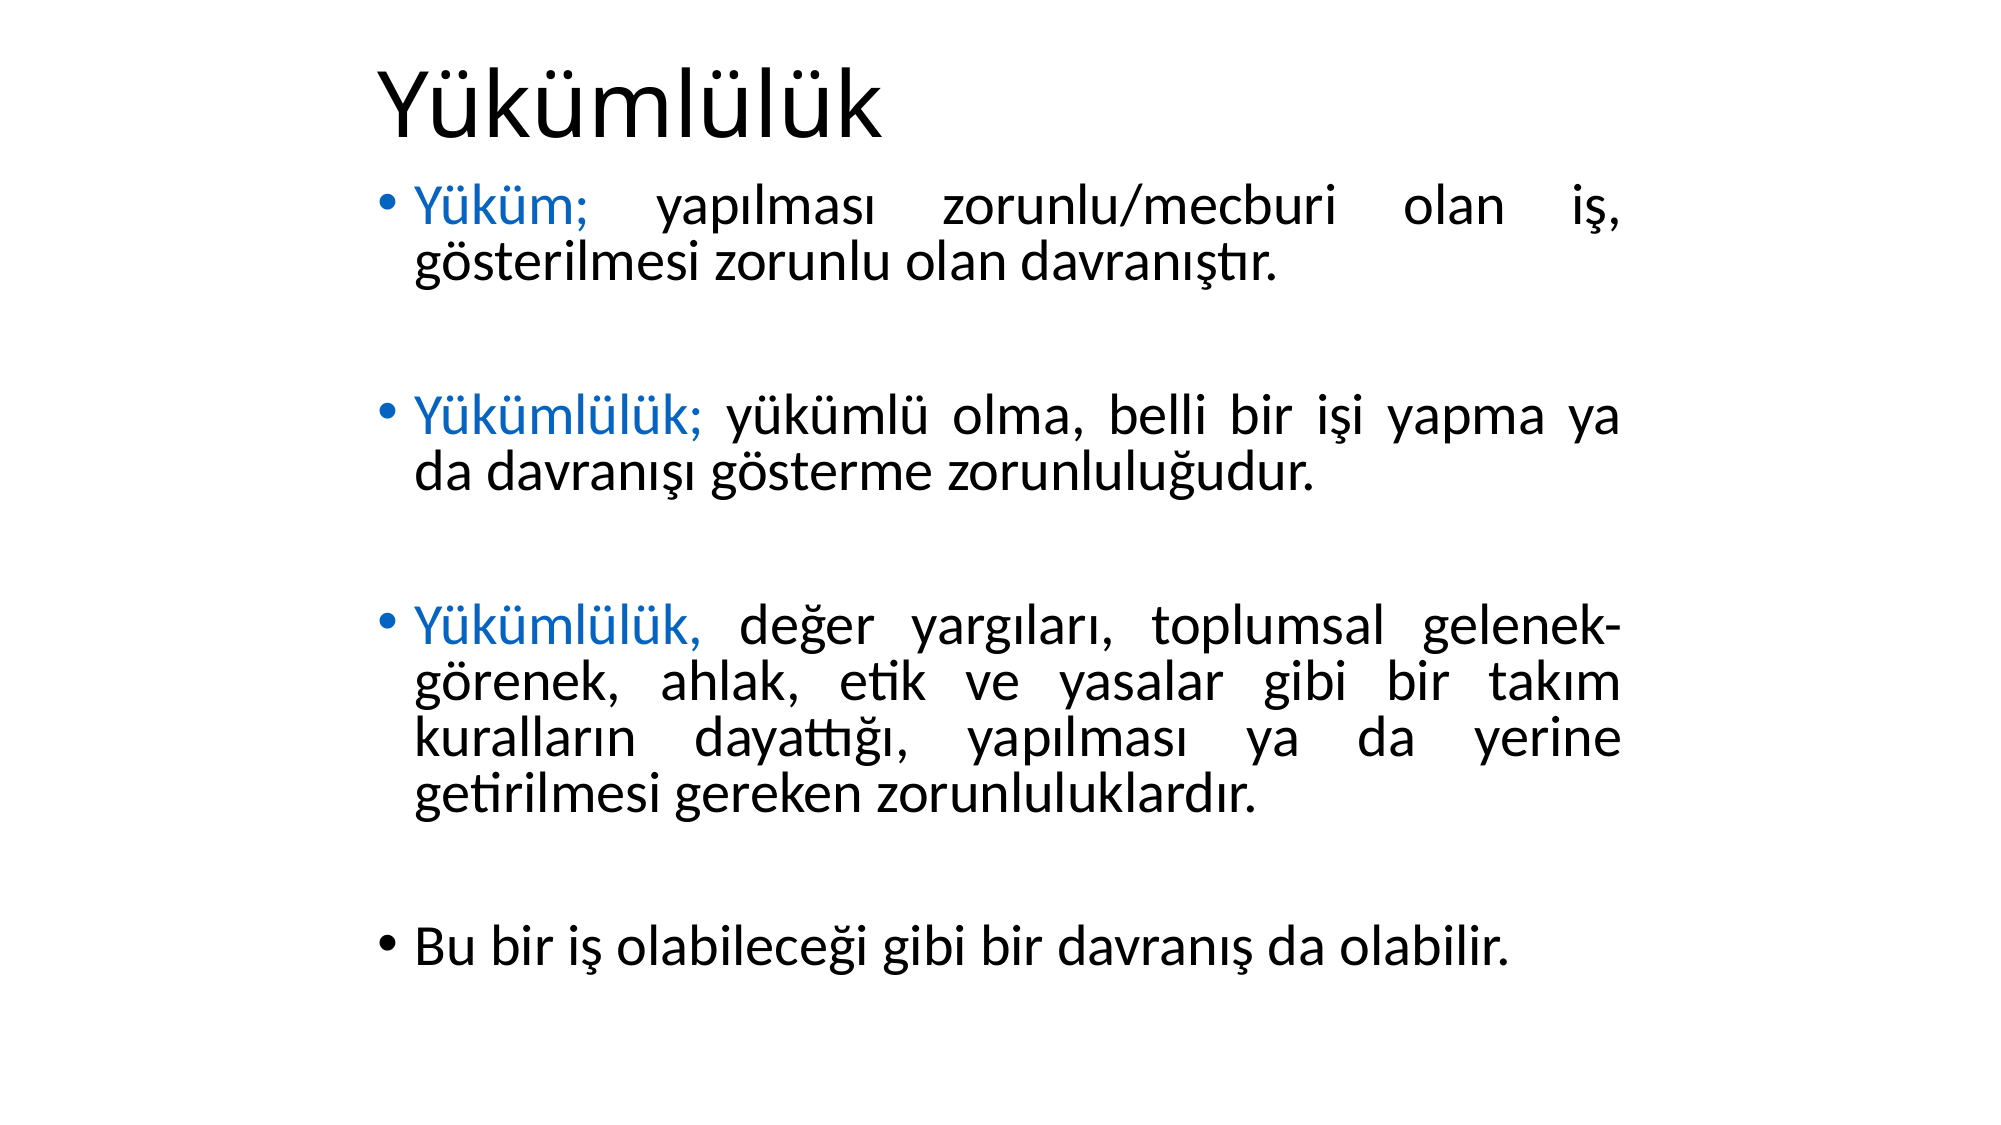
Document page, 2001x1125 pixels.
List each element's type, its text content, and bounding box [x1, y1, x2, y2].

title Yükümlülük [362, 42, 1688, 173]
list Yüküm; yapılması zorunlu/mecburi olan iş, gösterilmesi zorunlu olan davranıştır. Yükümlülük; yükümlü olma, belli bir işi yapma ya da davranışı gösterme zorunluluğudur. Yükümlülük, değer yargıları, toplumsal gelenek-görenek, ahlak, etik ve yasalar gibi bir takım kuralların dayattığı, yapılması ya da yerine getirilmesi gereken zorunluluklardır. Bu bir iş olabileceği gibi bir davranış da olabilir. [362, 172, 1638, 1000]
